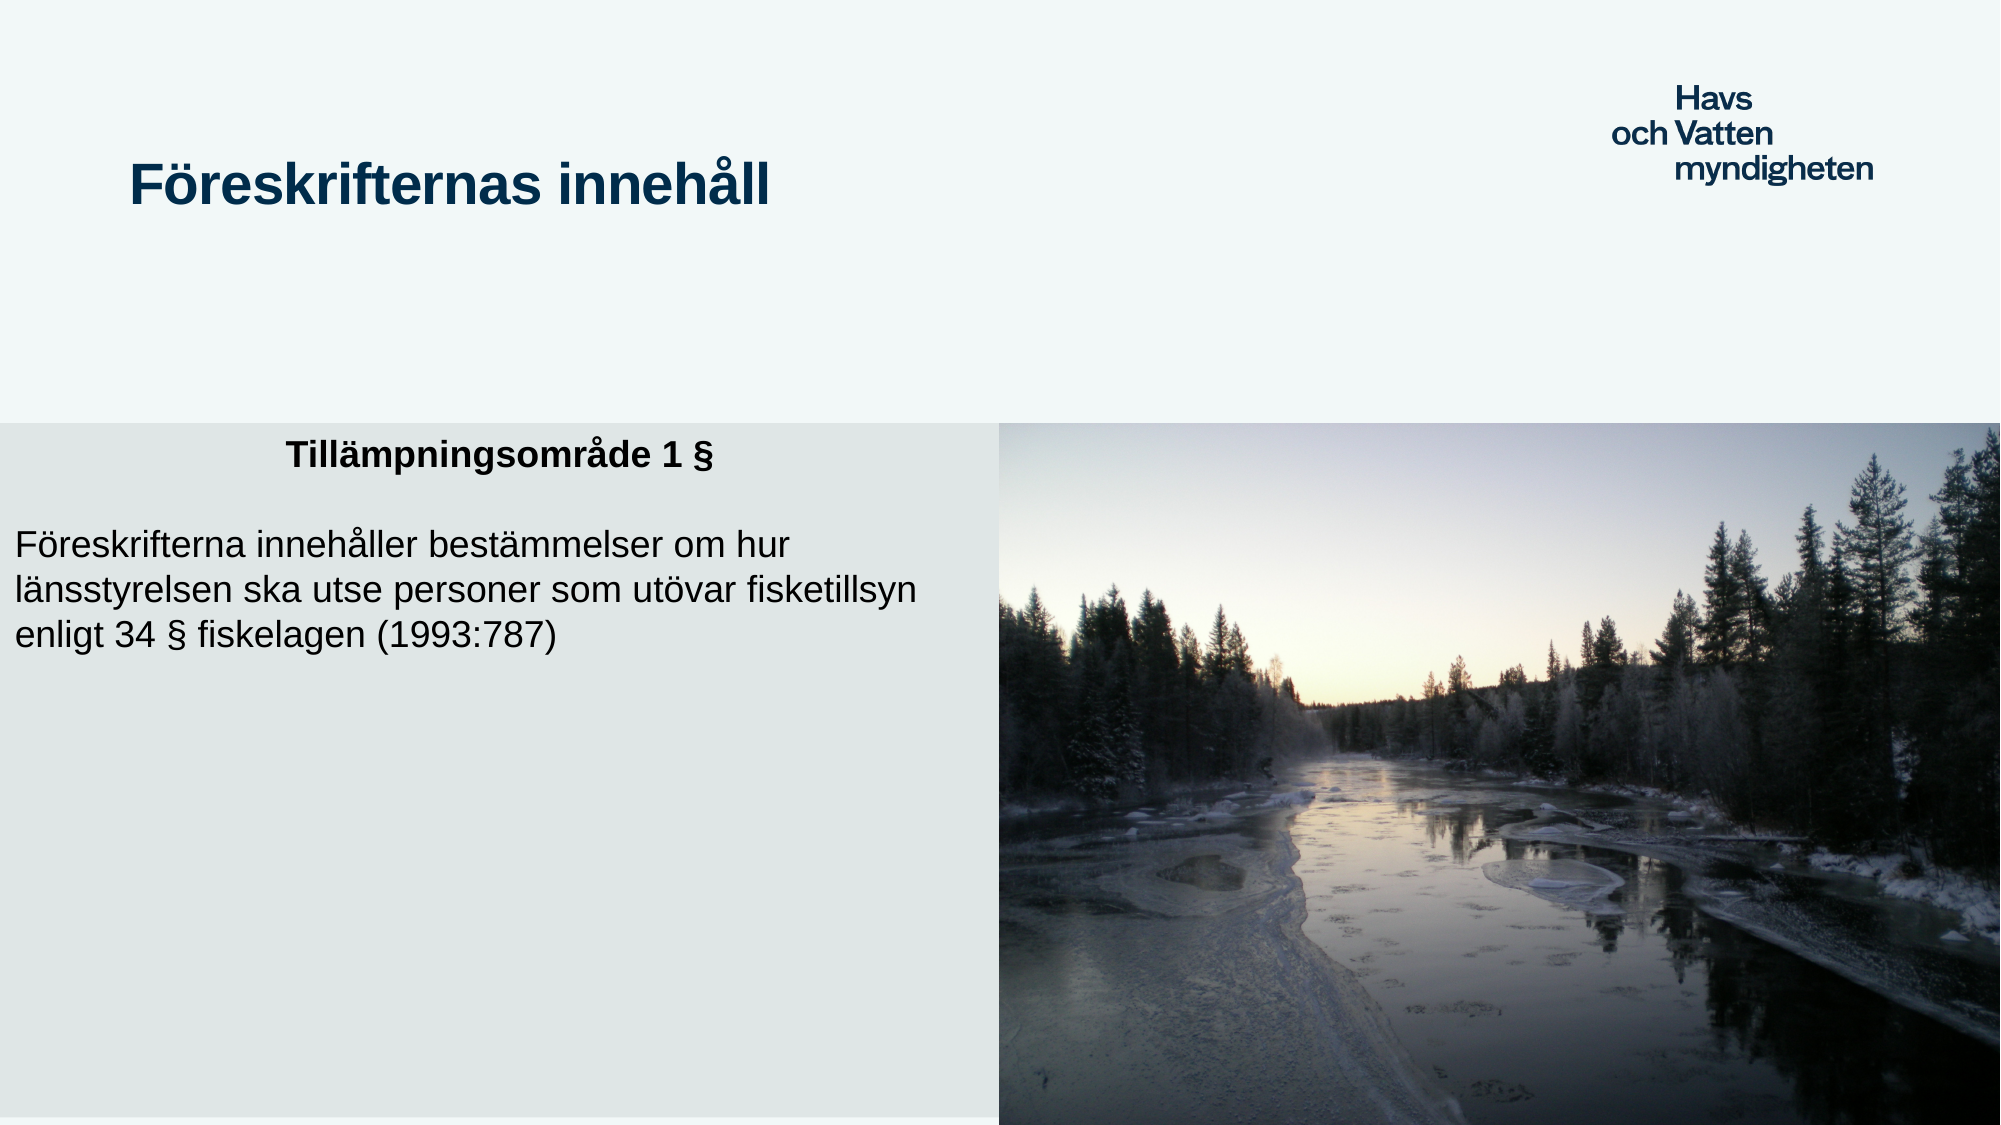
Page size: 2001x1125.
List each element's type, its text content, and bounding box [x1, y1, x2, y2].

title Föreskrifternas innehåll [114, 85, 1504, 225]
picture [1612, 85, 1873, 186]
text_box Tillämpningsområde 1 § Föreskrifterna innehåller bestämmelser om hur länsstyrelsen ska utse personer som utövar fisketillsyn enligt 34 § fiskelagen (1993:787) [0, 423, 999, 1118]
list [999, 423, 2000, 1125]
